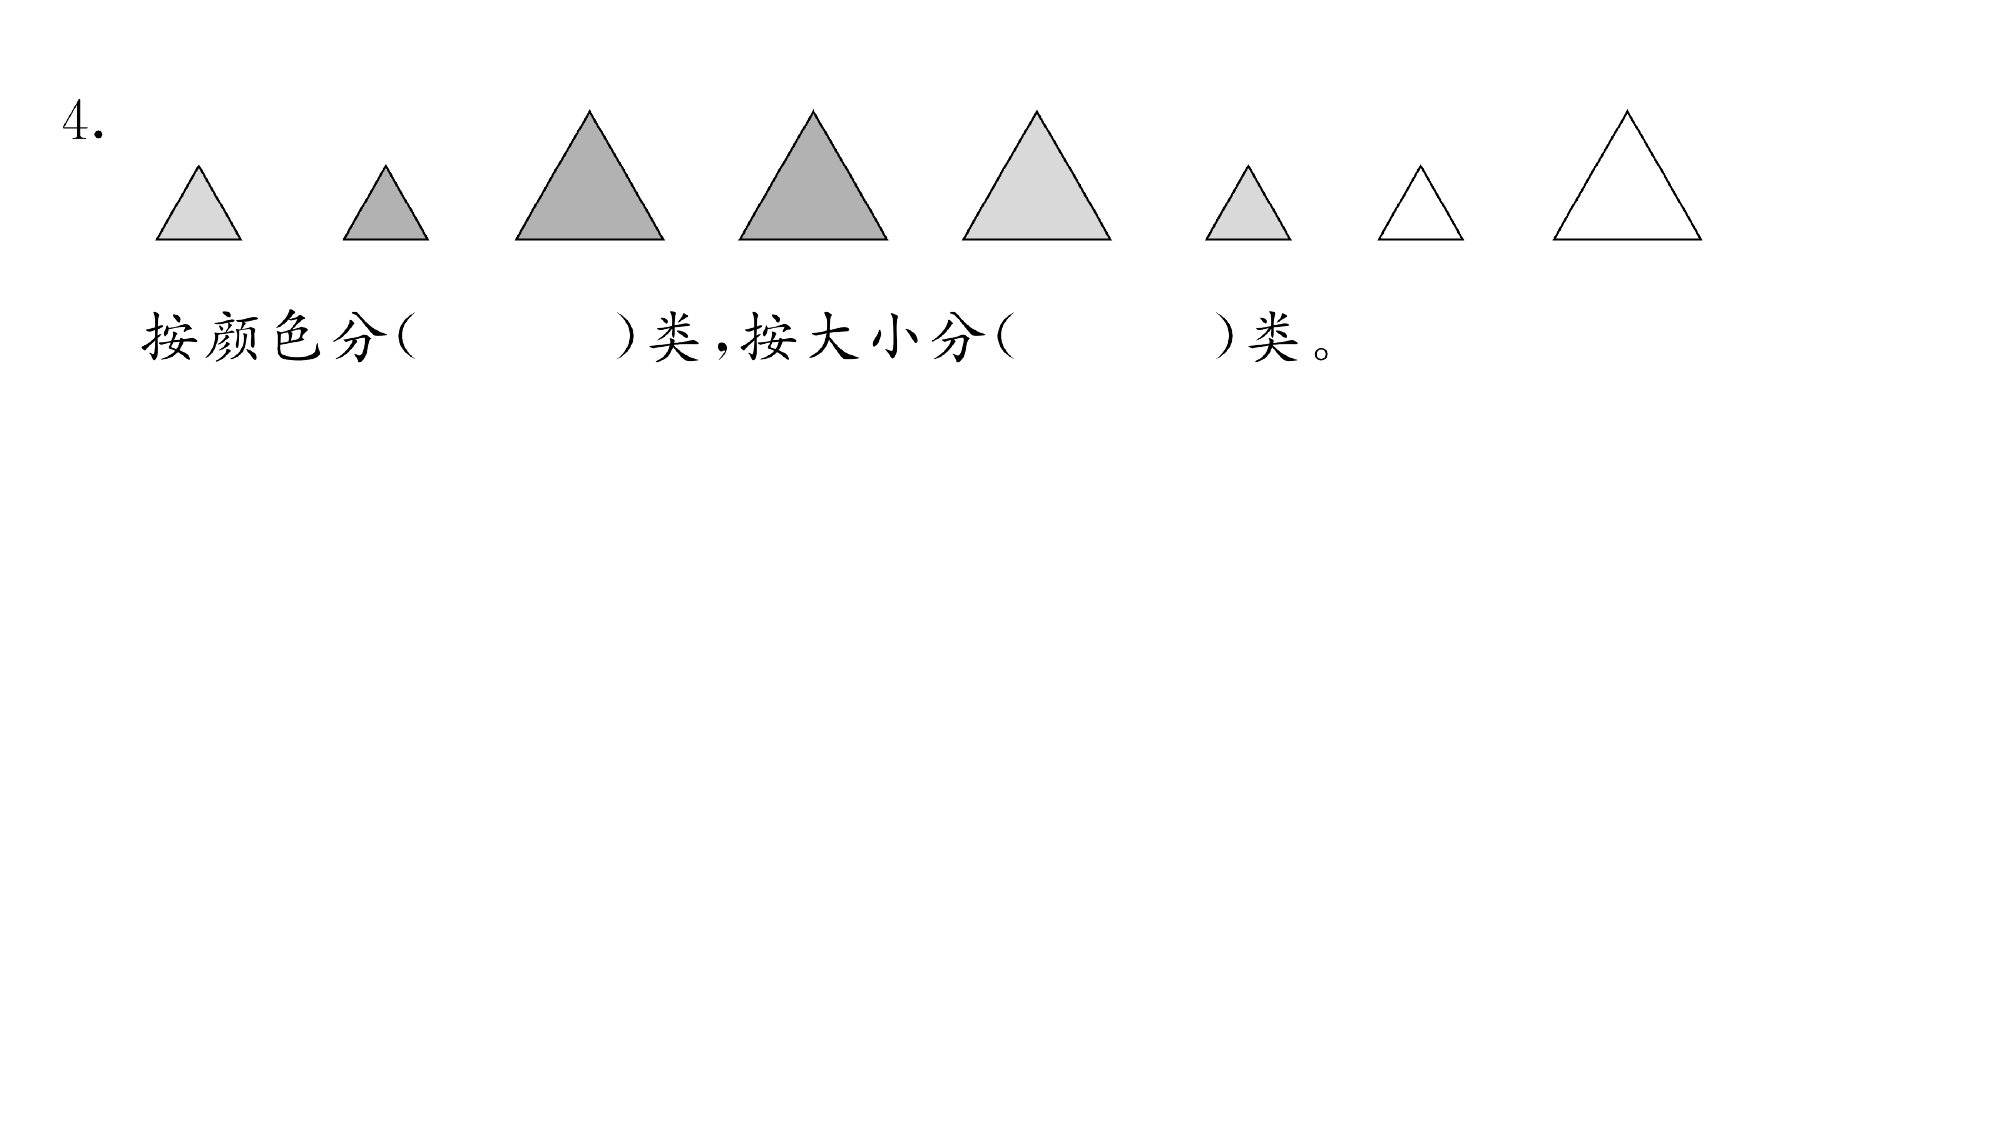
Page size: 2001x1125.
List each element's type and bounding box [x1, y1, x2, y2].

picture [58, 58, 1949, 400]
